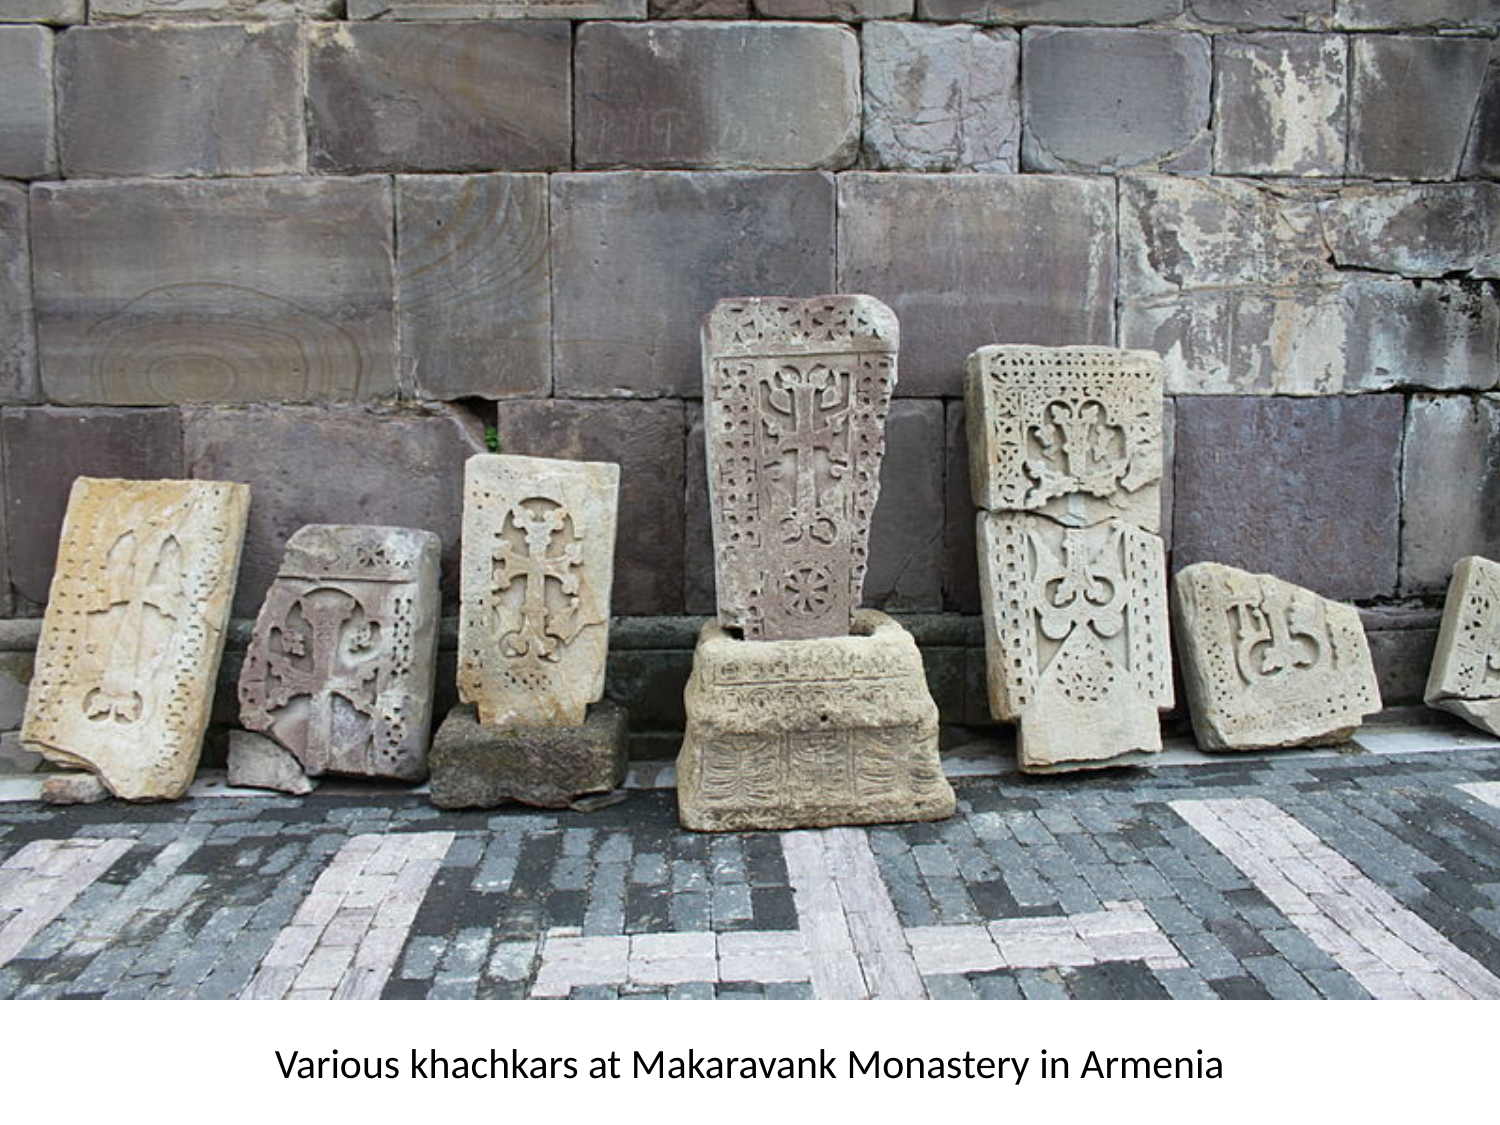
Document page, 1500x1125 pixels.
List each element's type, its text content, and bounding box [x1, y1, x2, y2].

title Various khachkars at Makaravank Monastery in Armenia [75, 1007, 1425, 1125]
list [0, 0, 1500, 1000]
